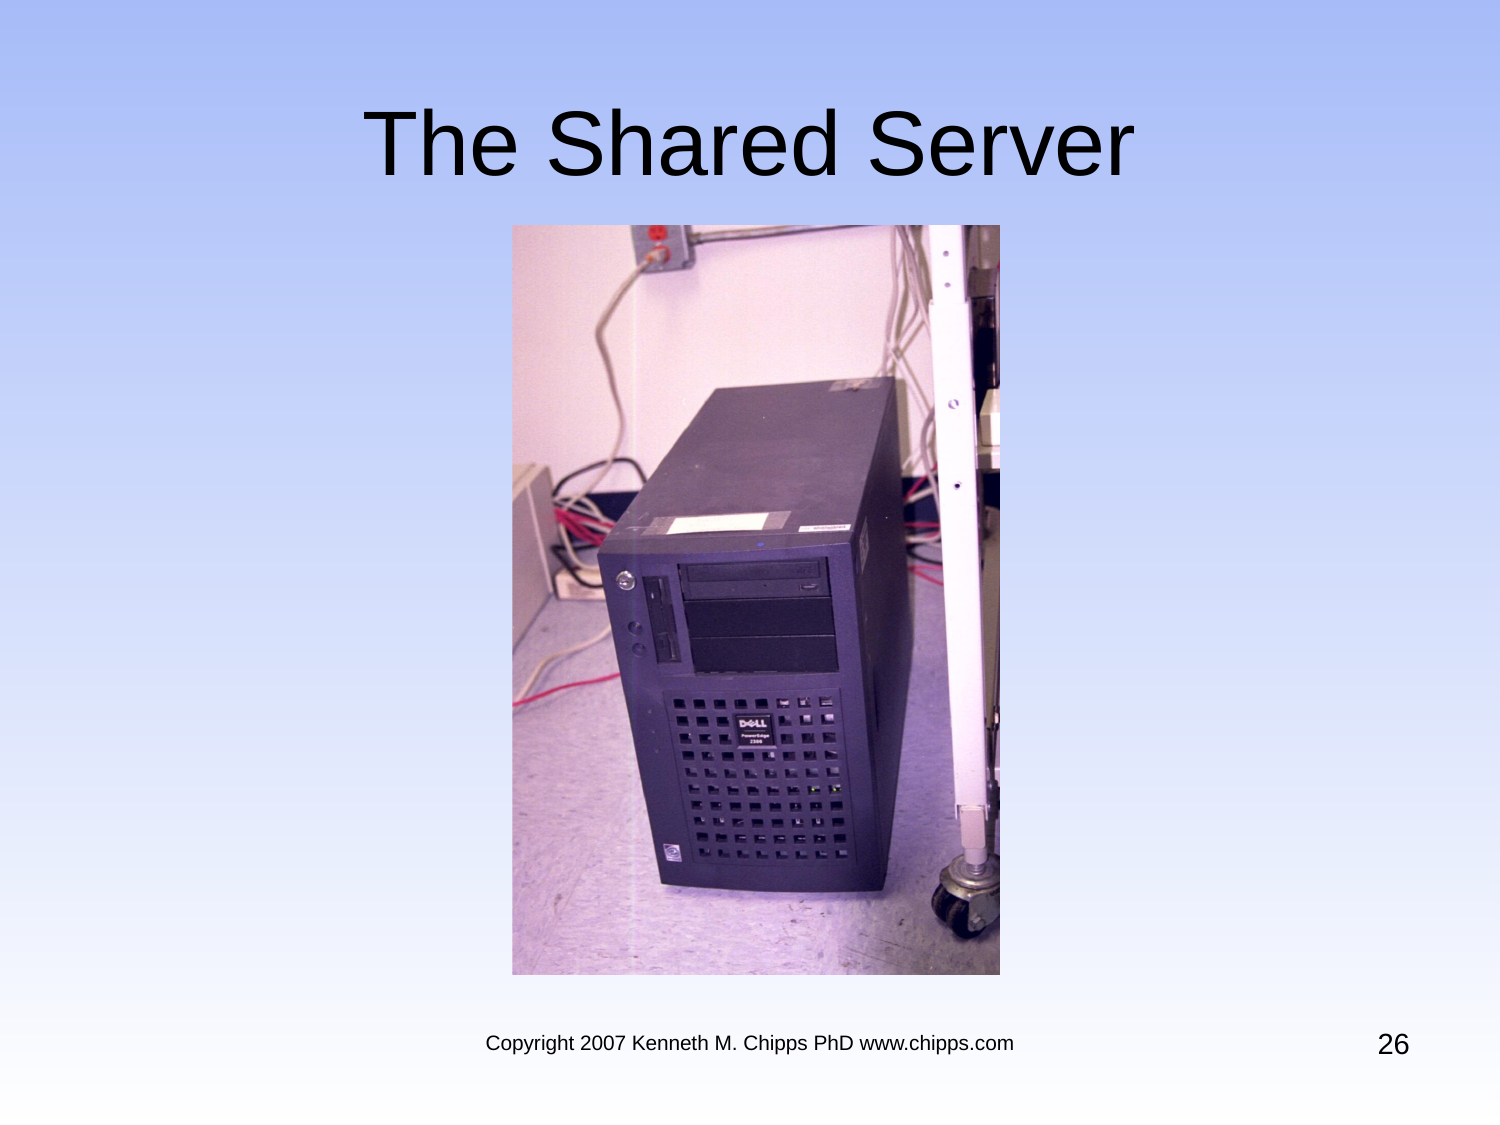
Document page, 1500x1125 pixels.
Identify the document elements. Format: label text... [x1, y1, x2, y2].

slide_number 26 [1074, 1021, 1426, 1101]
picture [512, 224, 1001, 976]
title The Shared Server [74, 44, 1426, 233]
footer Copyright 2007 Kenneth M. Chipps PhD www.chipps.com [449, 1024, 1051, 1103]
